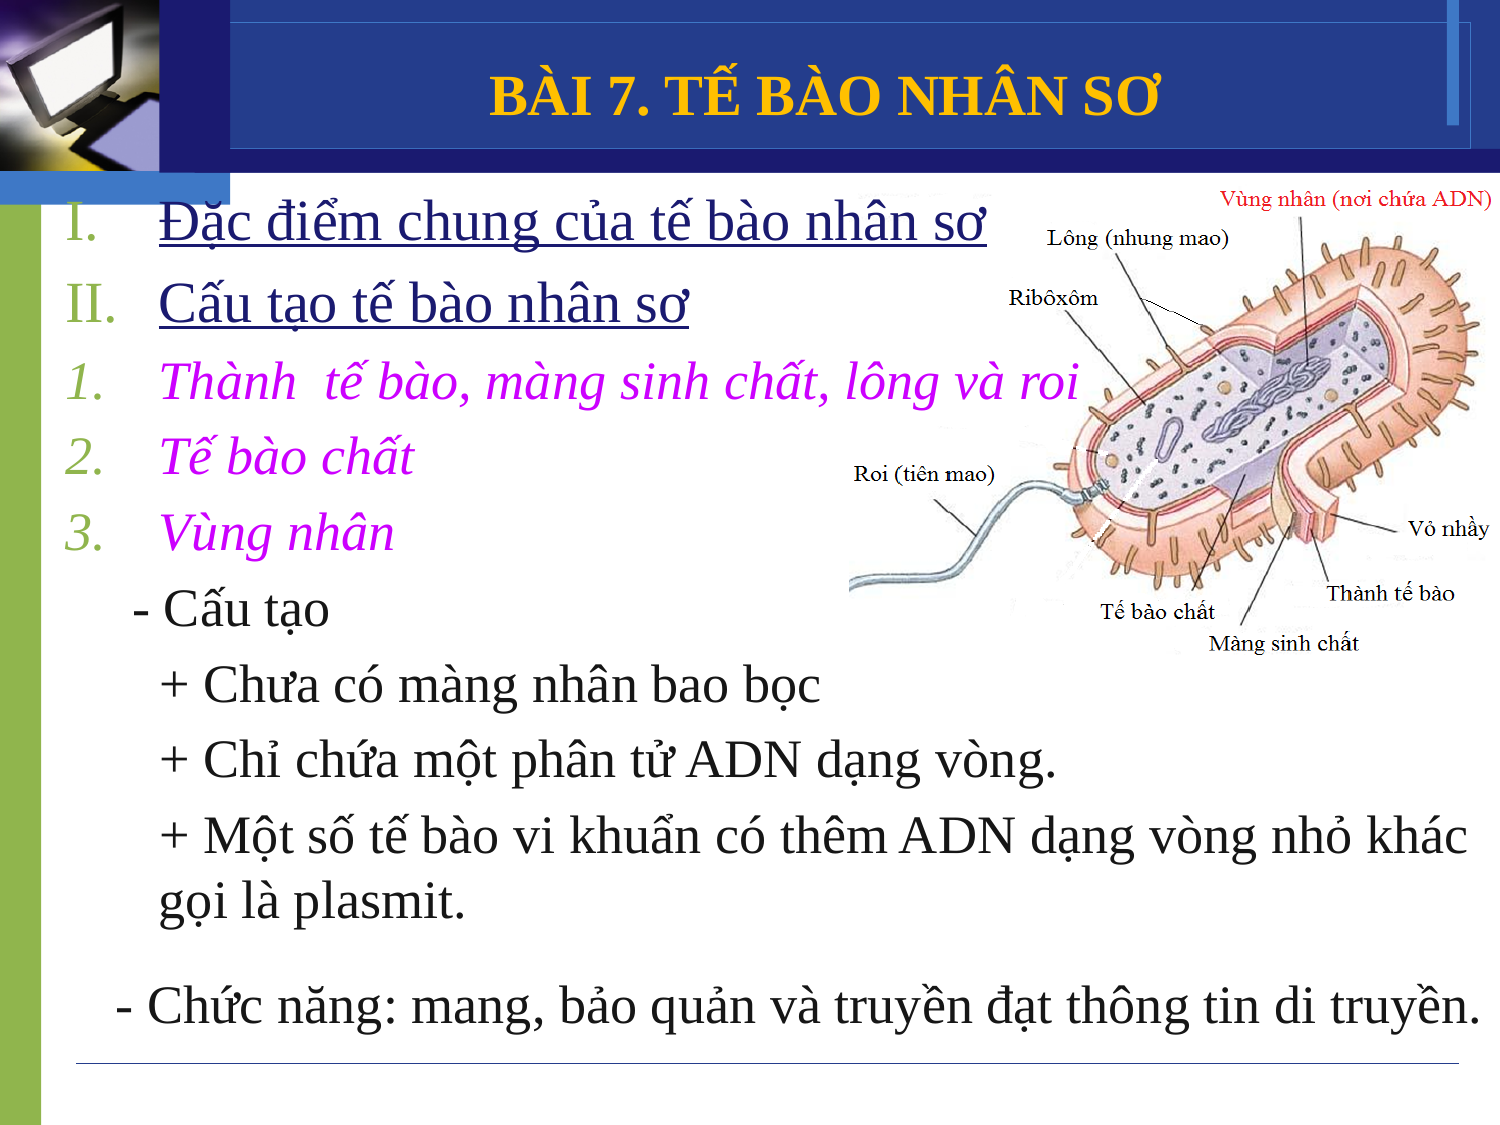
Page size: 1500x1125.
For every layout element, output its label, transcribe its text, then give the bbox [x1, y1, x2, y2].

text_box BÀI 7. TẾ BÀO NHÂN SƠ [249, 50, 1400, 135]
picture [849, 174, 1500, 663]
picture [0, 0, 159, 171]
text_box - Chức năng: mang, bảo quản và truyền đạt thông tin di truyền. [87, 962, 1500, 1043]
list Đặc điểm chung của tế bào nhân sơ Cấu tạo tế bào nhân sơ Thành tế bào, màng sinh chất, lông và roi Tế bào chất Vùng nhân - Cấu tạo + Chưa có màng nhân bao bọc + Chỉ chứa một phân tử ADN dạng vòng. + Một số tế bào vi khuẩn có thêm ADN dạng vòng nhỏ khác gọi là plasmit. [49, 174, 1500, 1076]
